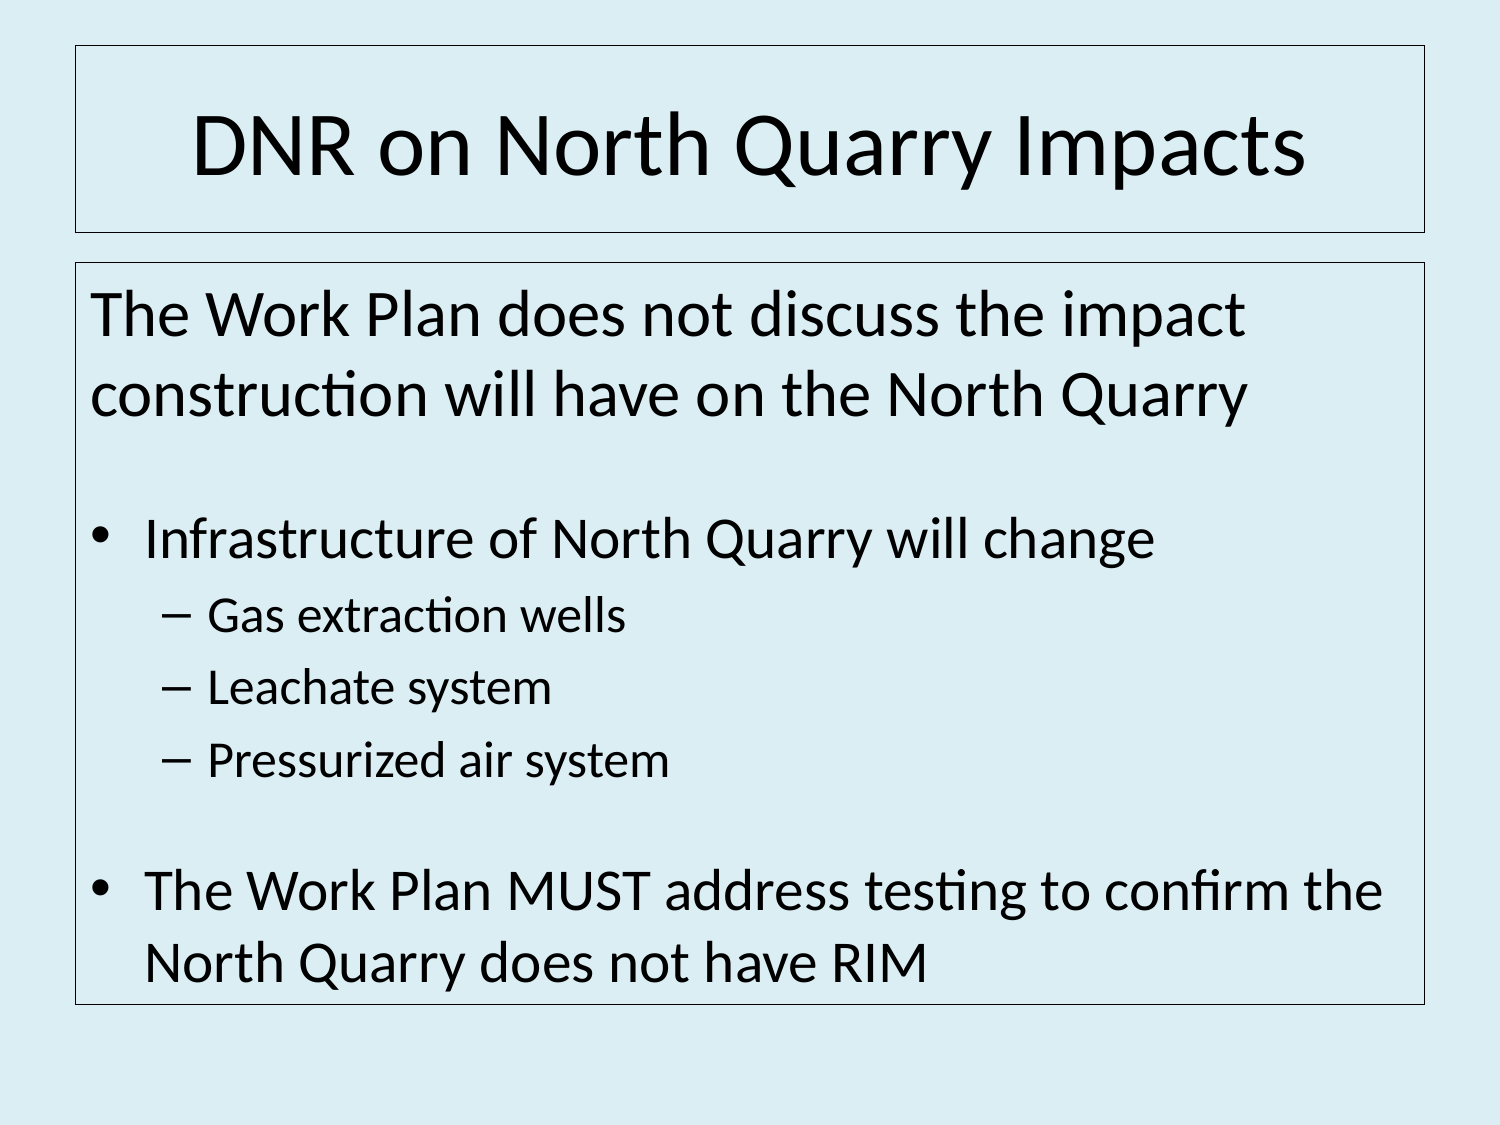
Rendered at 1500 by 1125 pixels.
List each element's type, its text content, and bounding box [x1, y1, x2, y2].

list The Work Plan does not discuss the impact construction will have on the North Quarry Infrastructure of North Quarry will change Gas extraction wells Leachate system Pressurized air system The Work Plan MUST address testing to confirm the North Quarry does not have RIM [75, 262, 1425, 1005]
title DNR on North Quarry Impacts [75, 45, 1425, 233]
